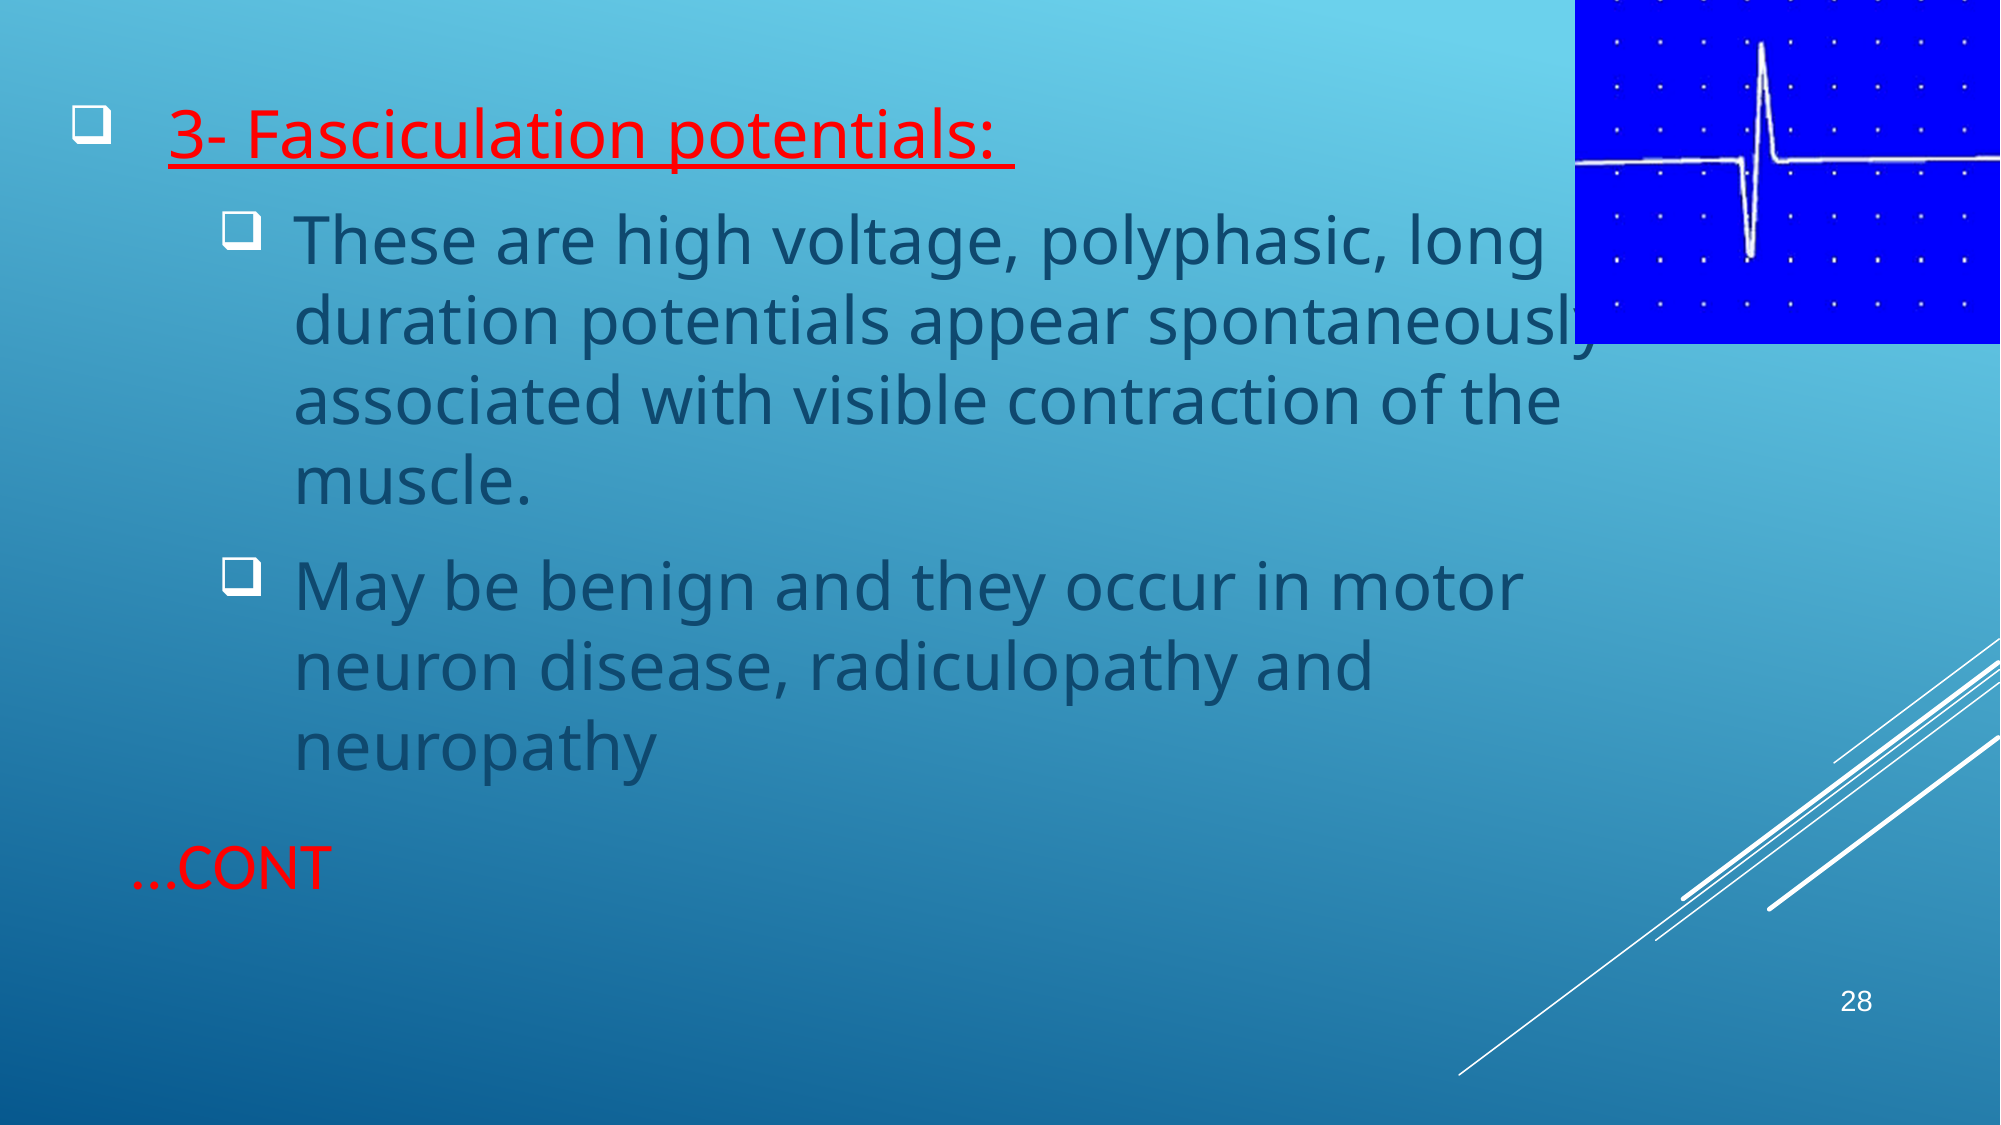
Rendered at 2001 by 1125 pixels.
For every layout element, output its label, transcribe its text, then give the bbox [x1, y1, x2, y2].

slide_number 28 [1700, 915, 1888, 1025]
list 3- Fasciculation potentials: These are high voltage, polyphasic, long duration potentials appear spontaneously associated with visible contraction of the muscle. May be benign and they occur in motor neuron disease, radiculopathy and neuropathy [53, 266, 1662, 610]
picture [1574, 0, 2000, 345]
title Cont… [116, 737, 1551, 988]
